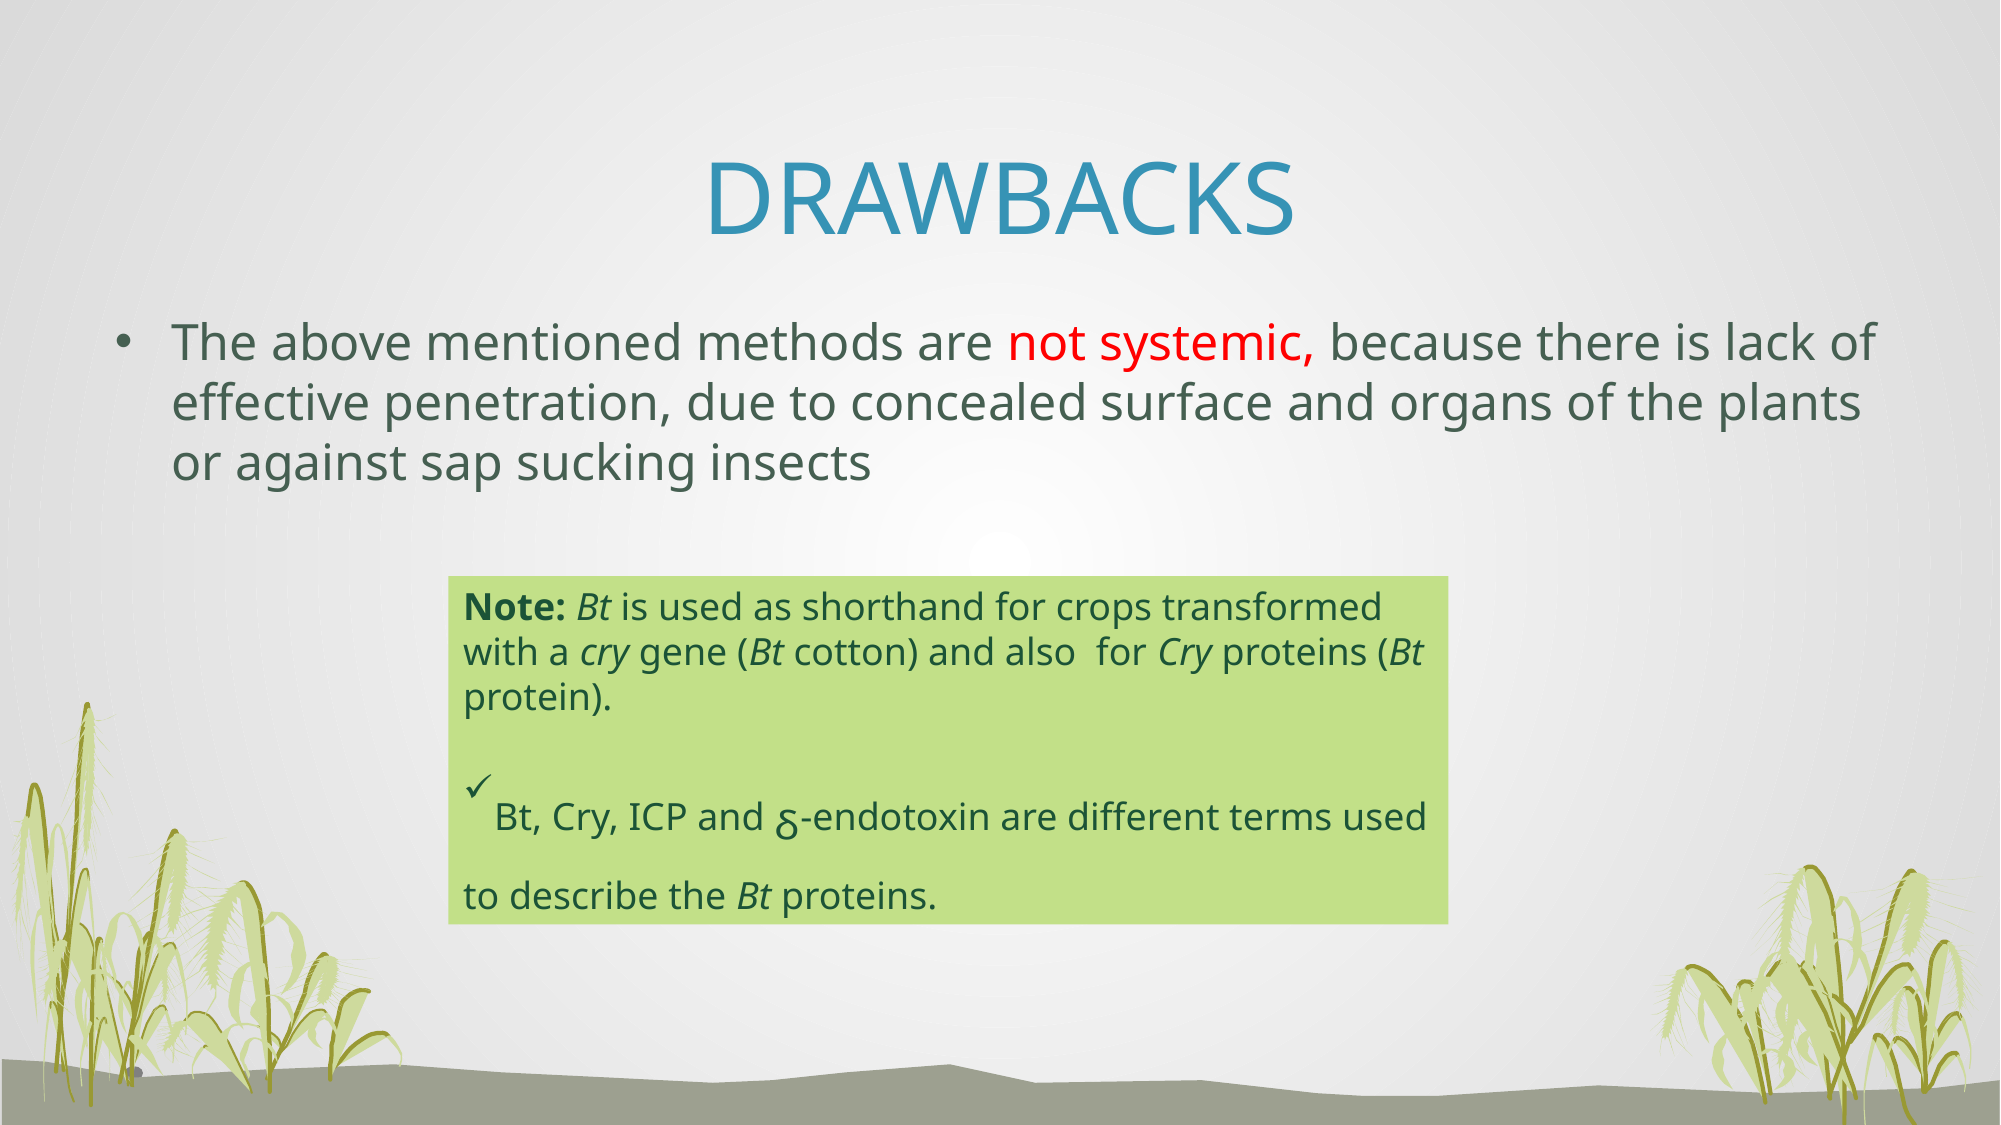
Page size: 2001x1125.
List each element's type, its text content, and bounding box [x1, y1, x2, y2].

text_box Note: Bt is used as shorthand for crops transformed with a cry gene (Bt cotton) and also for Cry proteins (Bt protein). Bt, Cry, ICP and ᵟ-endotoxin are different terms used to describe the Bt proteins. [448, 576, 1449, 925]
title DRAWBACKS [99, 0, 1900, 263]
list The above mentioned methods are not systemic, because there is lack of effective penetration, due to concealed surface and organs of the plants or against sap sucking insects [99, 302, 1900, 864]
